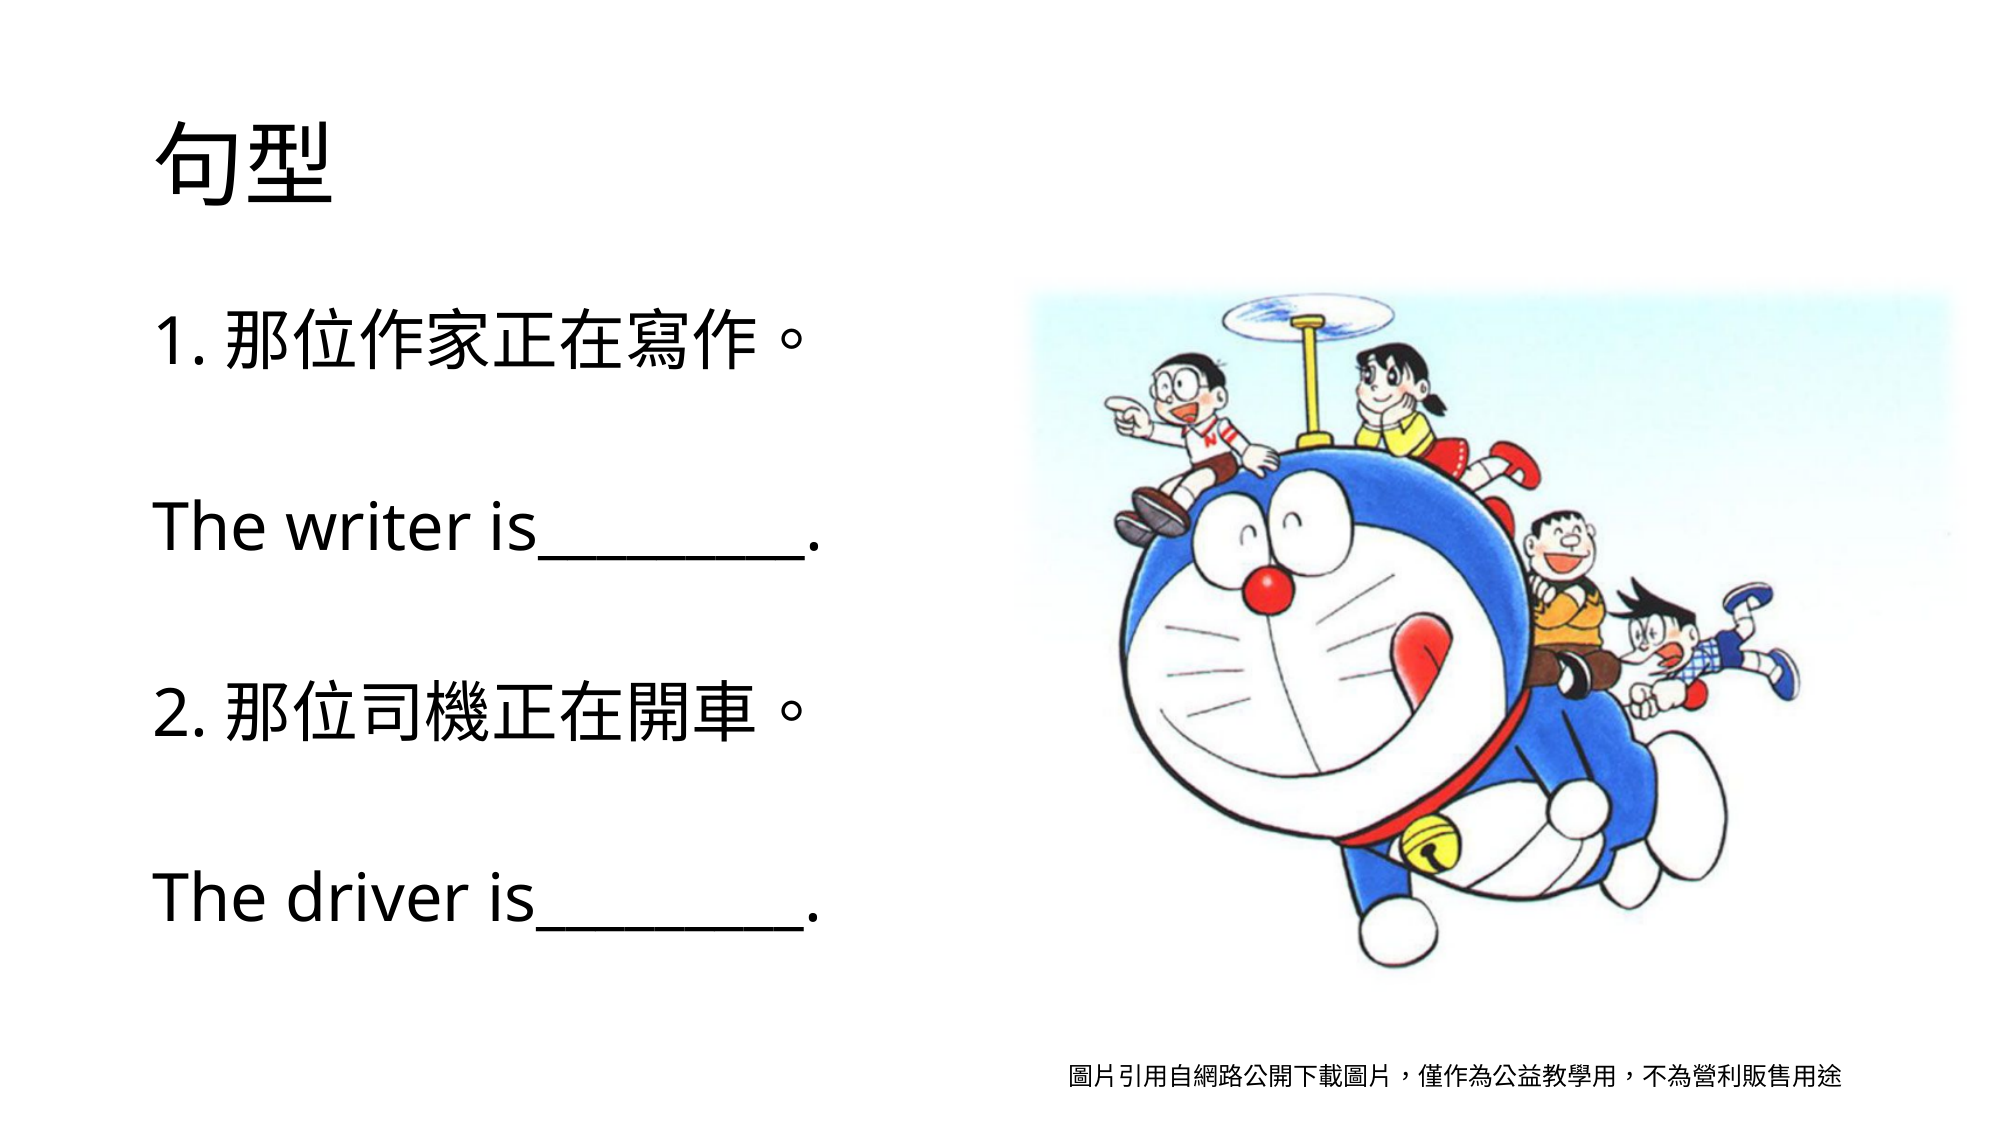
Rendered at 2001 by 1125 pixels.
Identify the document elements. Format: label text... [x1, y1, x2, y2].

list 1.那位作家正在寫作。 The writer is_________. 2.那位司機正在開車。 The driver is_________. [137, 299, 1863, 1014]
text_box 圖片引用自網路公開下載圖片，僅作為公益教學用，不為營利販售用途 [1053, 1053, 1859, 1098]
picture [1014, 277, 1967, 992]
title 句型 [137, 59, 1863, 278]
